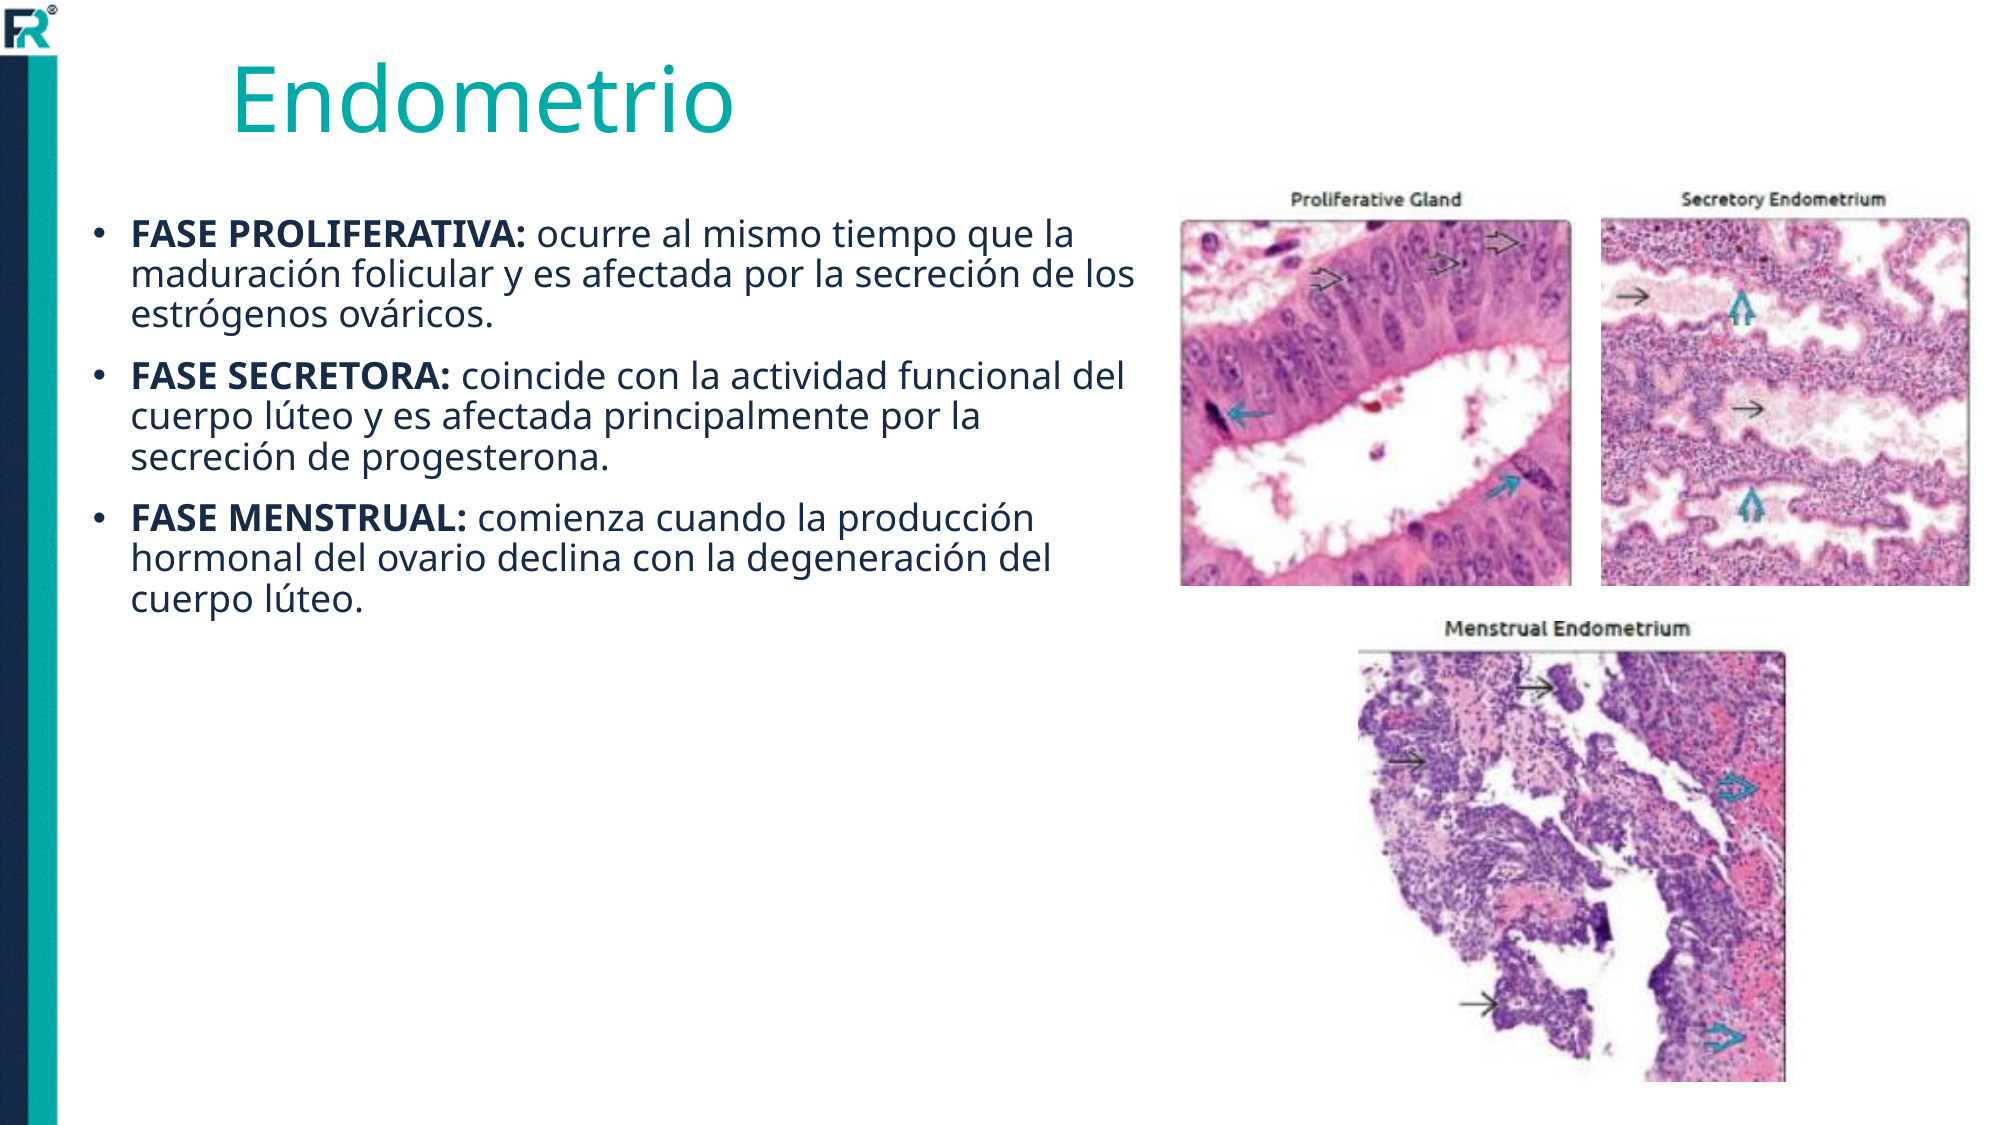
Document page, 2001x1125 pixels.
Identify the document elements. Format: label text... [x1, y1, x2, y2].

title Endometrio [143, 0, 825, 208]
list FASE PROLIFERATIVA: ocurre al mismo tiempo que la maduración folicular y es afectada por la secreción de los estrógenos ováricos. FASE SECRETORA: coincide con la actividad funcional del cuerpo lúteo y es afectada principalmente por la secreción de progesterona. FASE MENSTRUAL: comienza cuando la producción hormonal del ovario declina con la degeneración del cuerpo lúteo. [77, 207, 1154, 668]
picture [0, 0, 2001, 1125]
